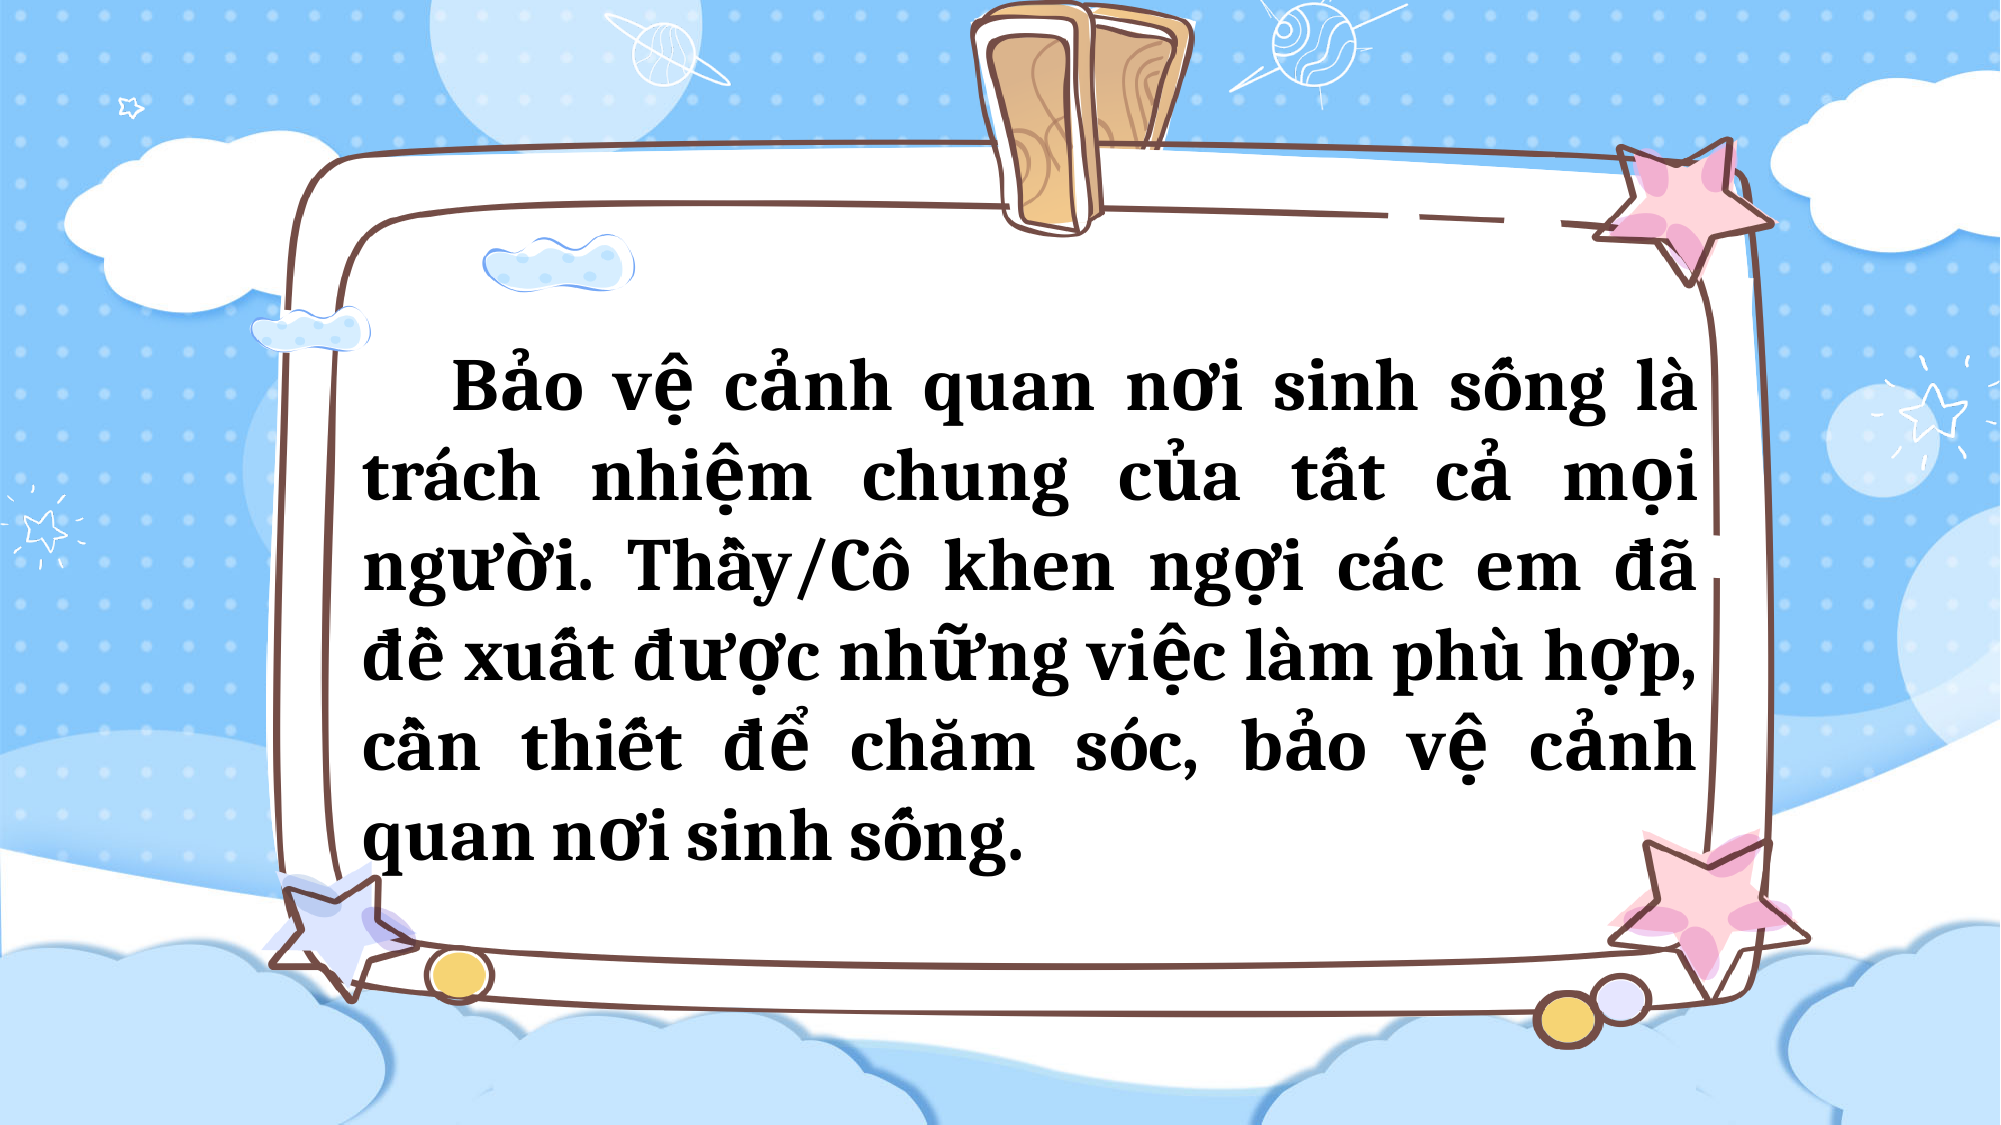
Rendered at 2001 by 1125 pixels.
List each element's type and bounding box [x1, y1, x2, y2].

picture [248, 0, 1813, 1050]
text_box [0, 0, 2000, 1125]
